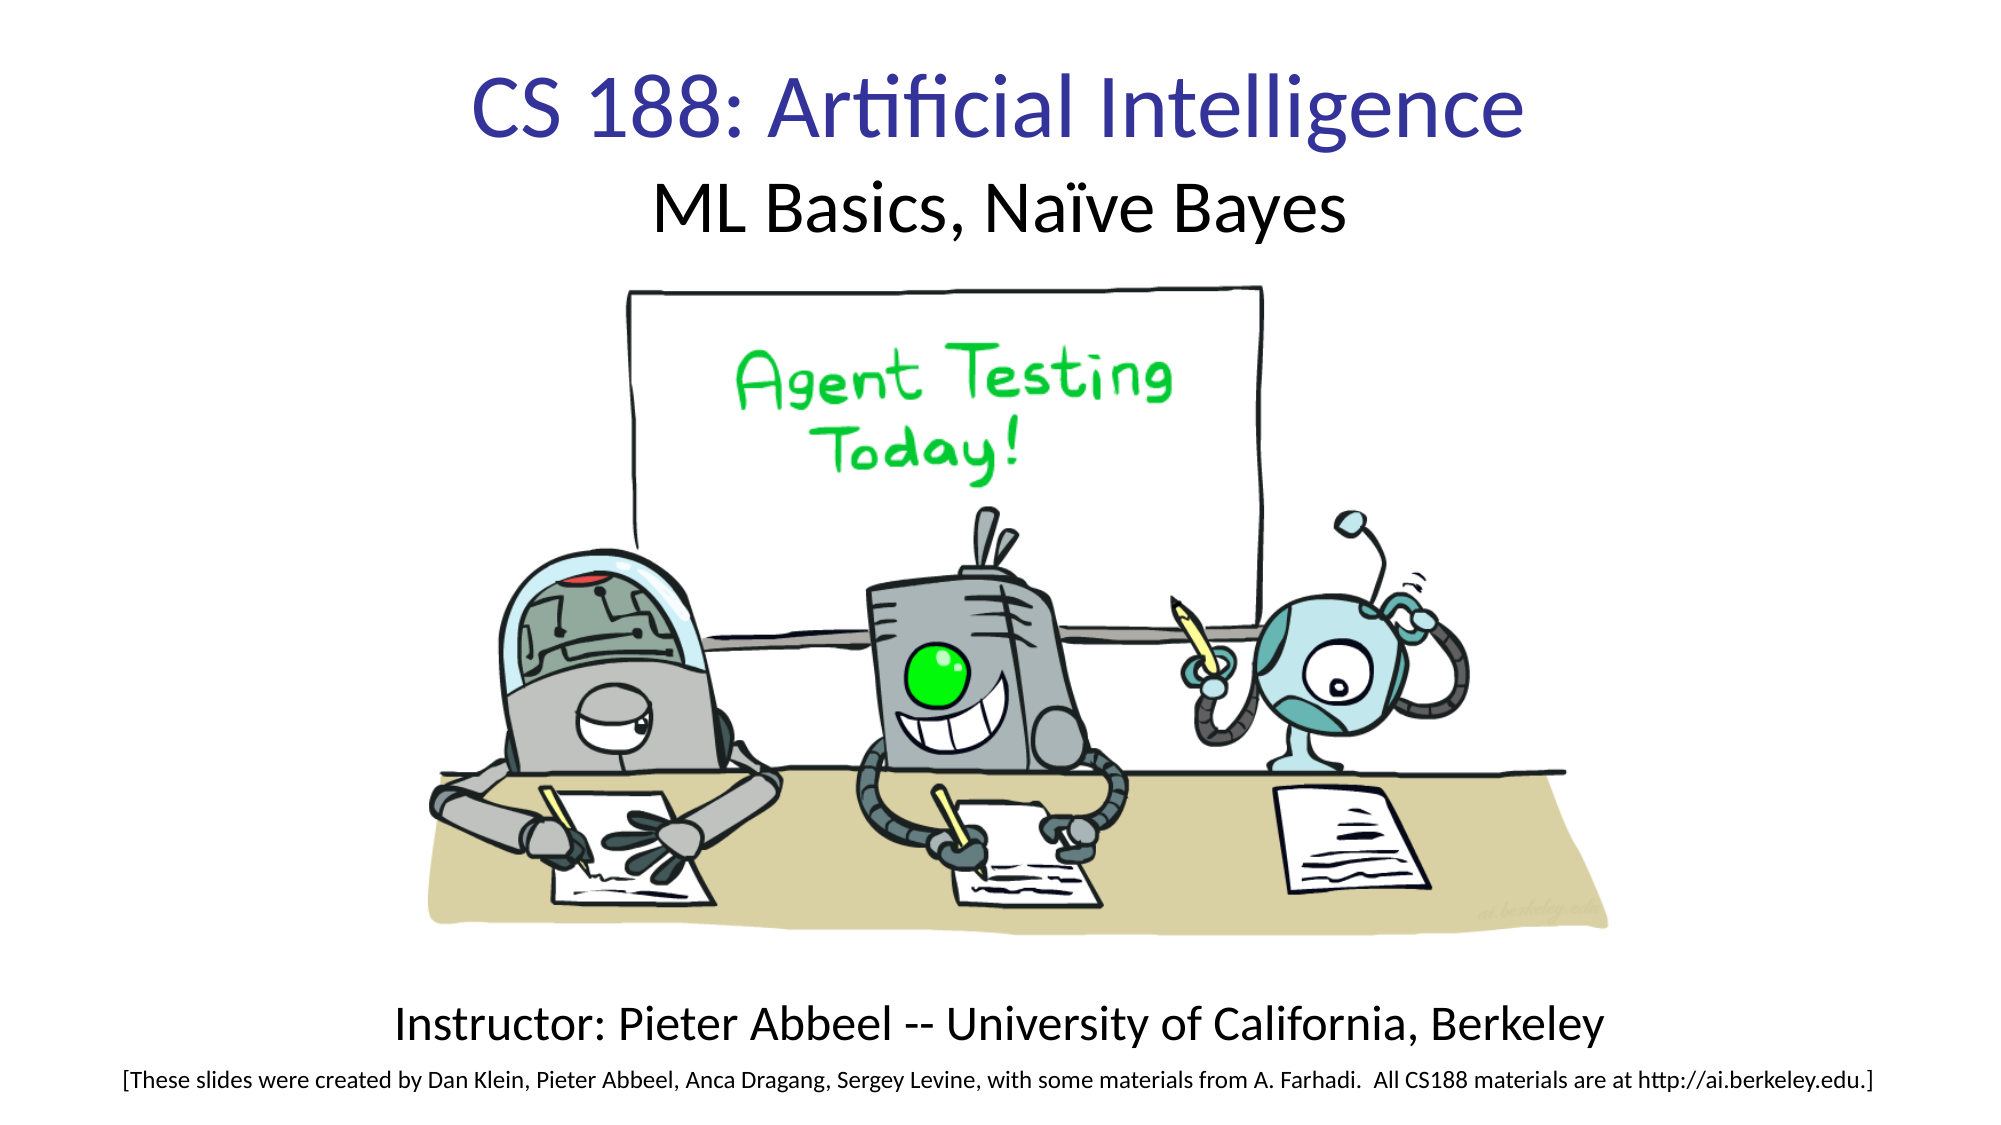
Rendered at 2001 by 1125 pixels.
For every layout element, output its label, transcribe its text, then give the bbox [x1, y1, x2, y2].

picture [412, 266, 1613, 944]
subtitle ML Basics, Naïve Bayes [0, 149, 2000, 401]
text_box Instructor: Pieter Abbeel -- University of California, Berkeley [These slides were created by Dan Klein, Pieter Abbeel, Anca Dragang, Sergey Levine, with some materials from A. Farhadi. All CS188 materials are at http://ai.berkeley.edu.] [0, 984, 2000, 1099]
title CS 188: Artificial Intelligence [0, 24, 2000, 149]
